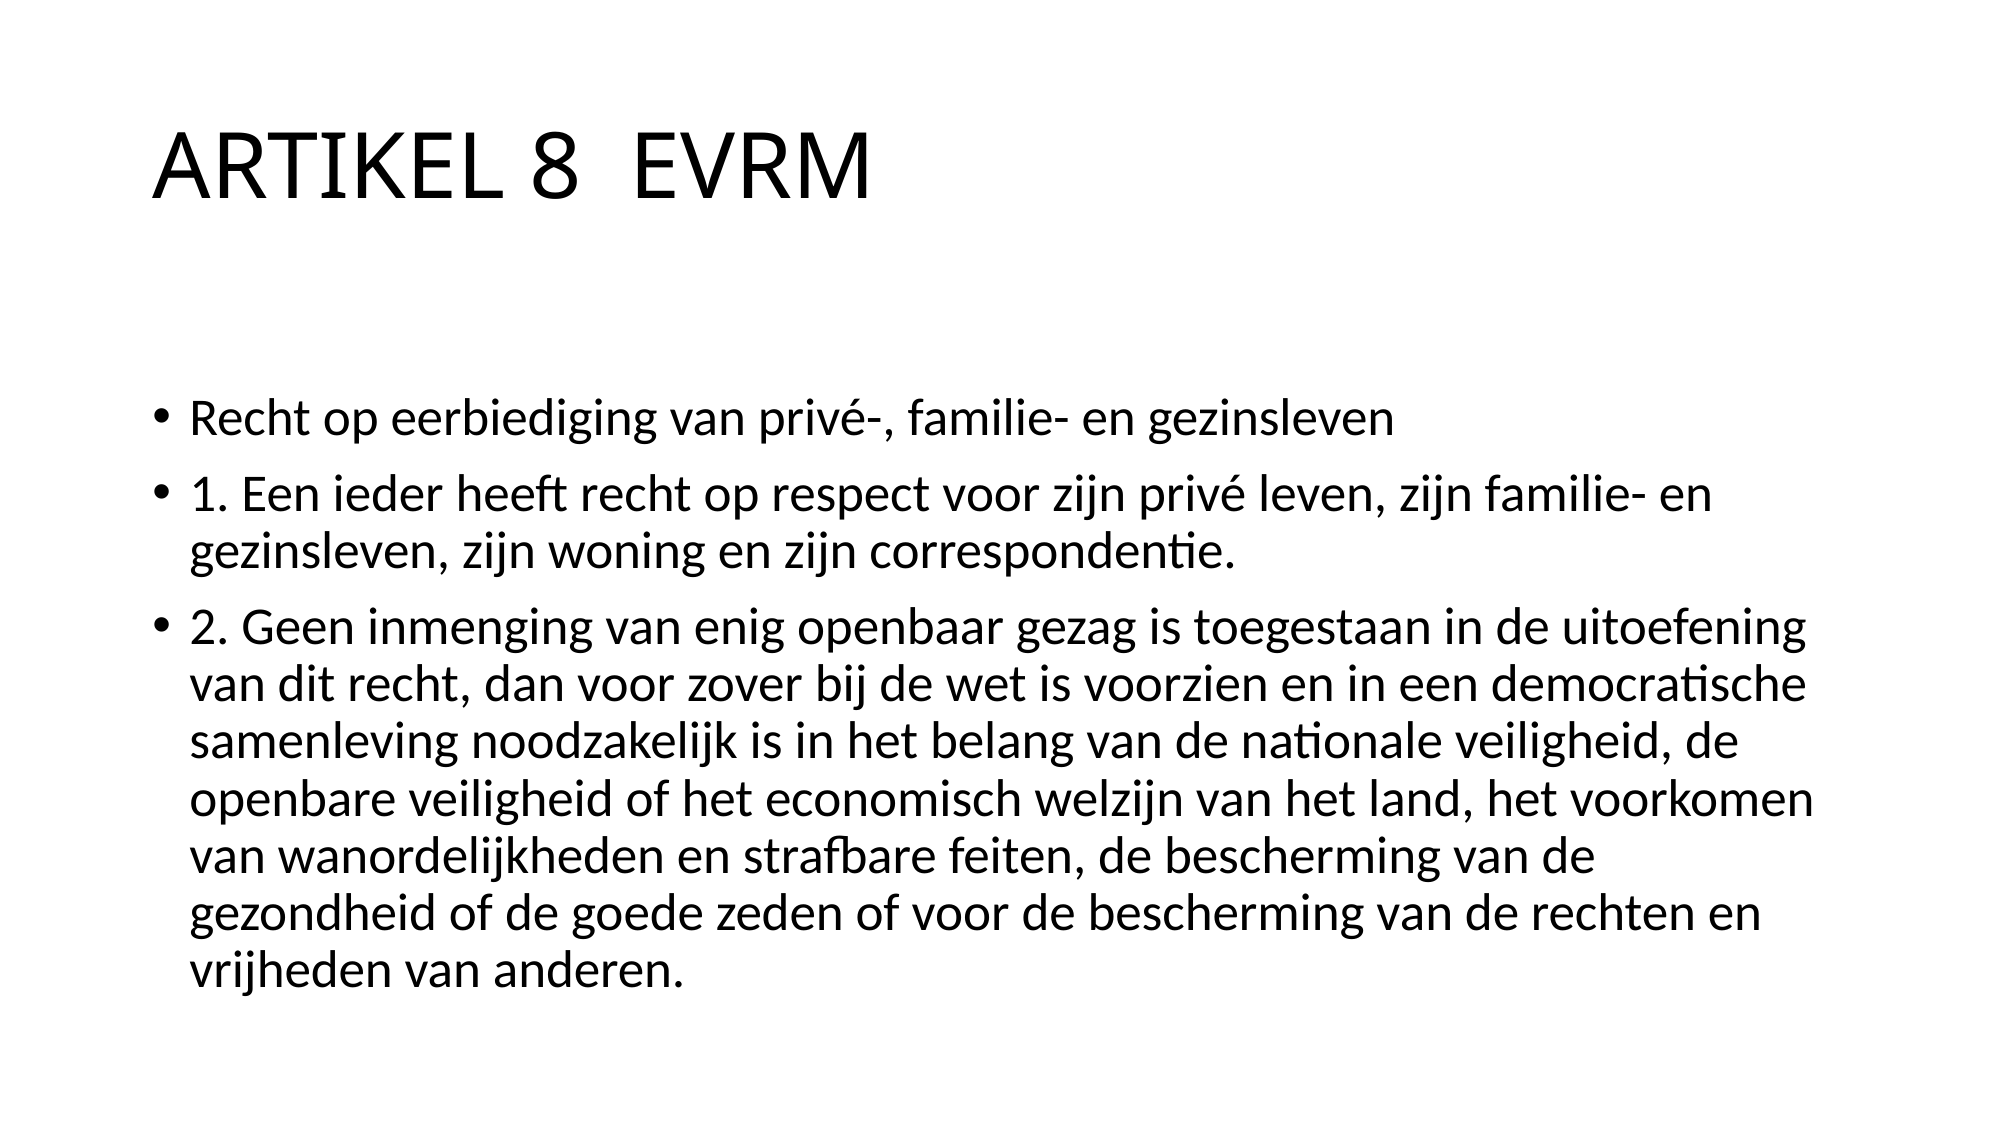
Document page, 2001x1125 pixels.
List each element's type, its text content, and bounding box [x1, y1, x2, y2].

title ARTIKEL 8 EVRM [137, 59, 1863, 278]
list Recht op eerbiediging van privé-, familie- en gezinsleven 1. Een ieder heeft recht op respect voor zijn privé leven, zijn familie- en gezinsleven, zijn woning en zijn correspondentie. 2. Geen inmenging van enig openbaar gezag is toegestaan in de uitoefening van dit recht, dan voor zover bij de wet is voorzien en in een democratische samenleving noodzakelijk is in het belang van de nationale veiligheid, de openbare veiligheid of het economisch welzijn van het land, het voorkomen van wanordelijkheden en strafbare feiten, de bescherming van de gezondheid of de goede zeden of voor de bescherming van de rechten en vrijheden van anderen. [137, 299, 1863, 1014]
